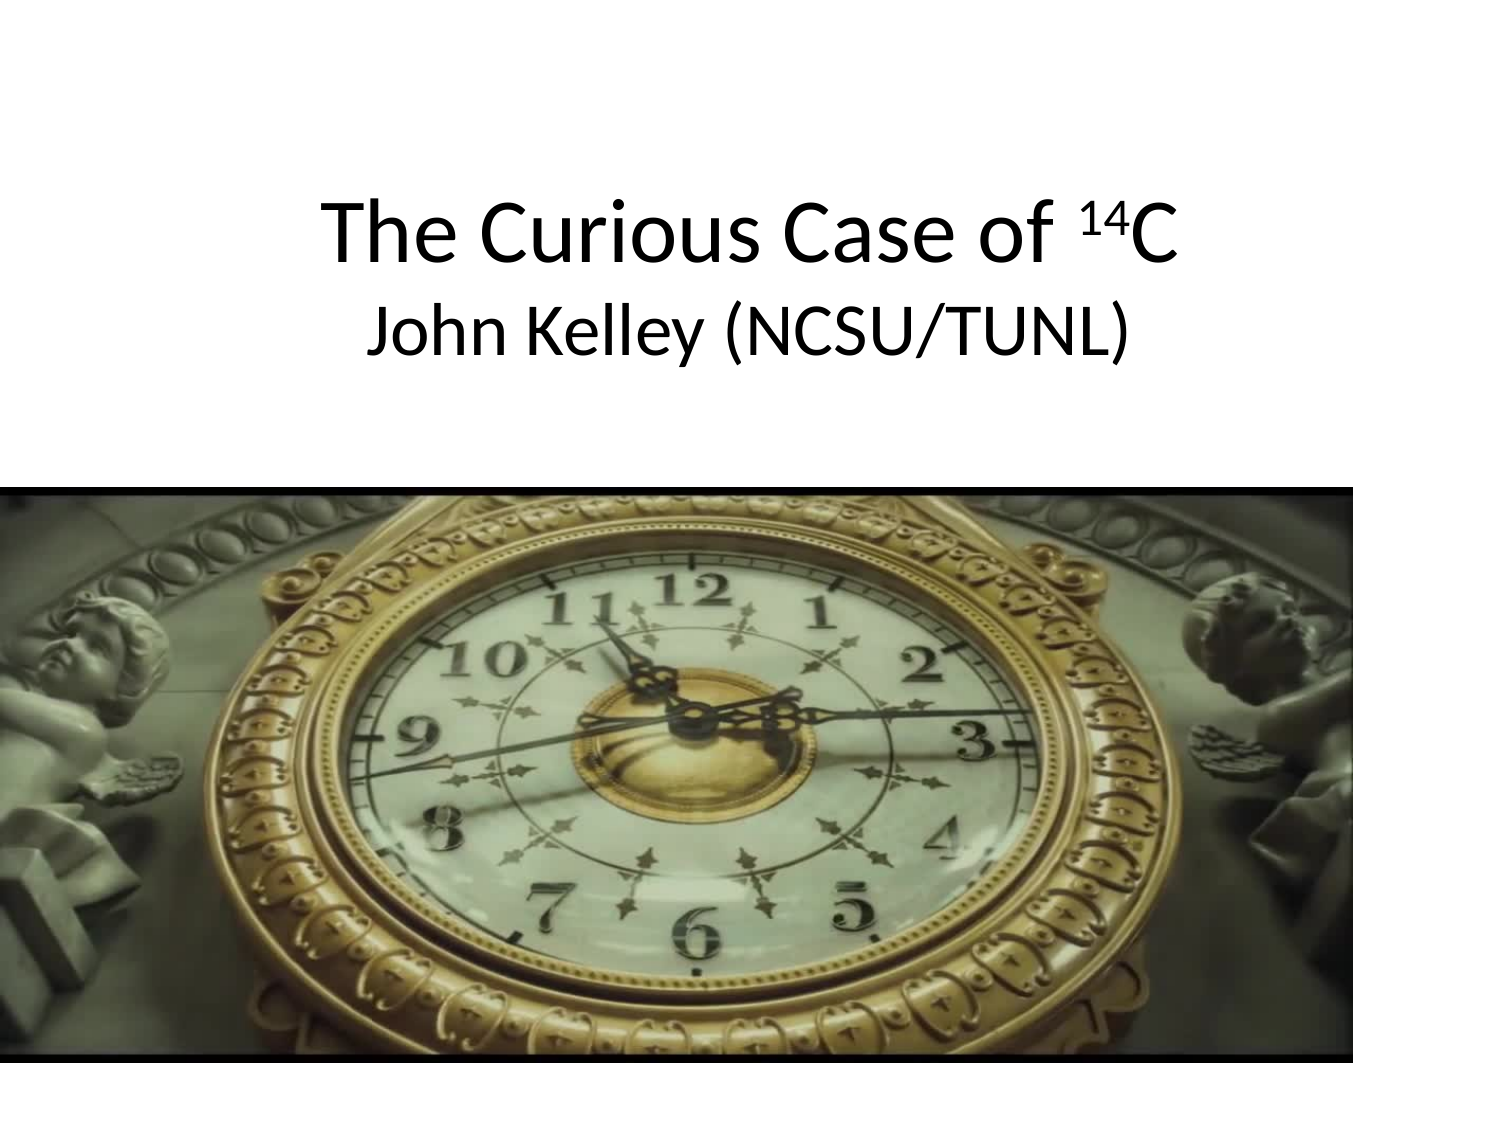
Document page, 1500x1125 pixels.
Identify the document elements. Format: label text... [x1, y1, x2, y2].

picture [0, 487, 1354, 1063]
title The Curious Case of 14C John Kelley (NCSU/TUNL) [112, 149, 1388, 392]
